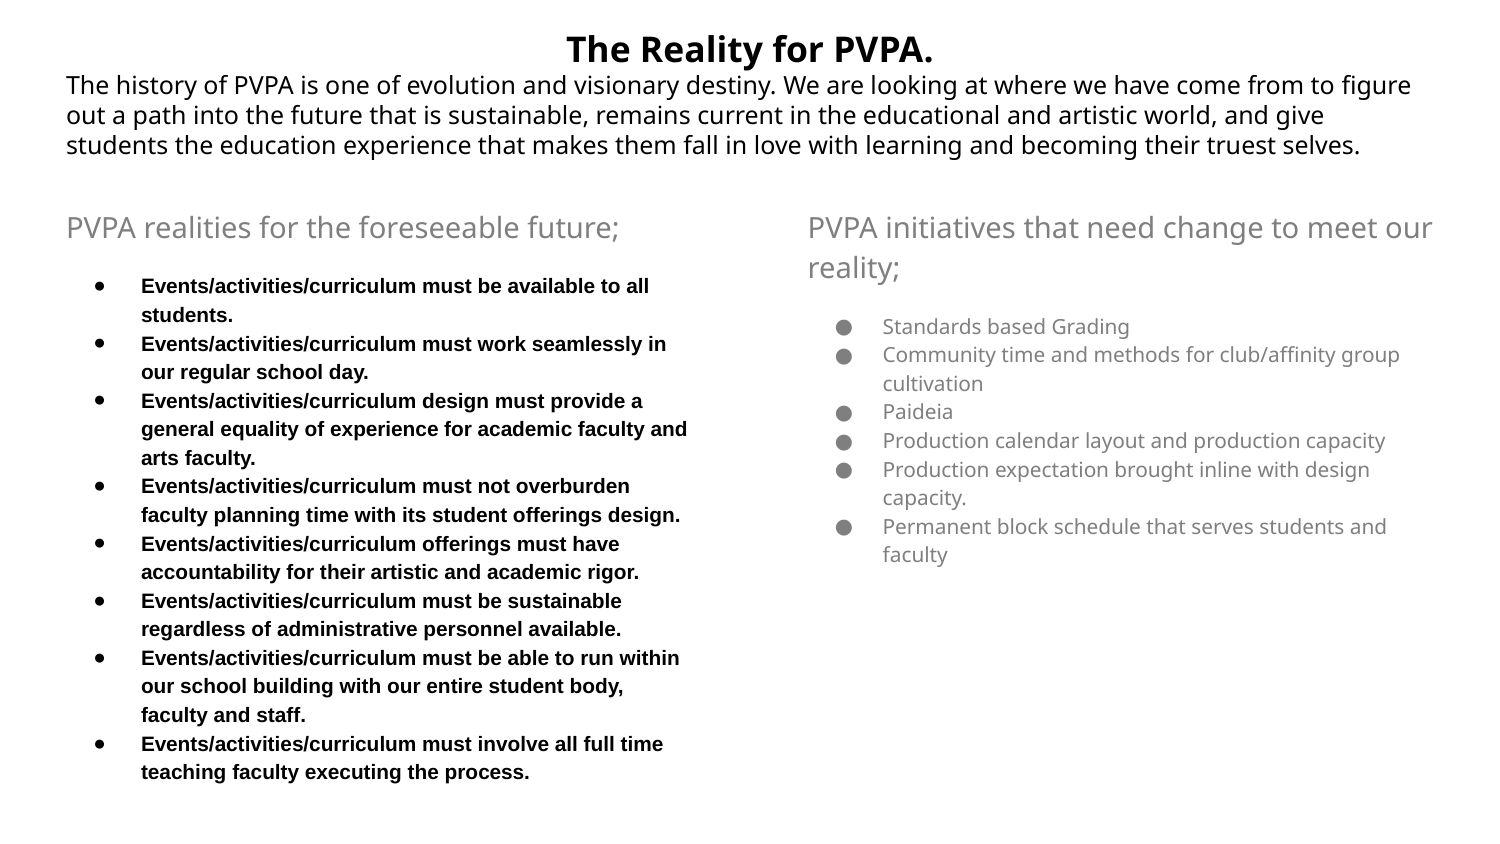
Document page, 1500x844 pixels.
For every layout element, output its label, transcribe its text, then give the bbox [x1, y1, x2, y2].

list PVPA realities for the foreseeable future; Events/activities/curriculum must be available to all students. Events/activities/curriculum must work seamlessly in our regular school day. Events/activities/curriculum design must provide a general equality of experience for academic faculty and arts faculty. Events/activities/curriculum must not overburden faculty planning time with its student offerings design. Events/activities/curriculum offerings must have accountability for their artistic and academic rigor. Events/activities/curriculum must be sustainable regardless of administrative personnel available. Events/activities/curriculum must be able to run within our school building with our entire student body, faculty and staff. Events/activities/curriculum must involve all full time teaching faculty executing the process. [51, 189, 708, 834]
title The Reality for PVPA. The history of PVPA is one of evolution and visionary destiny. We are looking at where we have come from to figure out a path into the future that is sustainable, remains current in the educational and artistic world, and give students the education experience that makes them fall in love with learning and becoming their truest selves. [51, 12, 1449, 189]
list PVPA initiatives that need change to meet our reality; Standards based Grading Community time and methods for club/affinity group cultivation Paideia Production calendar layout and production capacity Production expectation brought inline with design capacity. Permanent block schedule that serves students and faculty [792, 189, 1449, 750]
